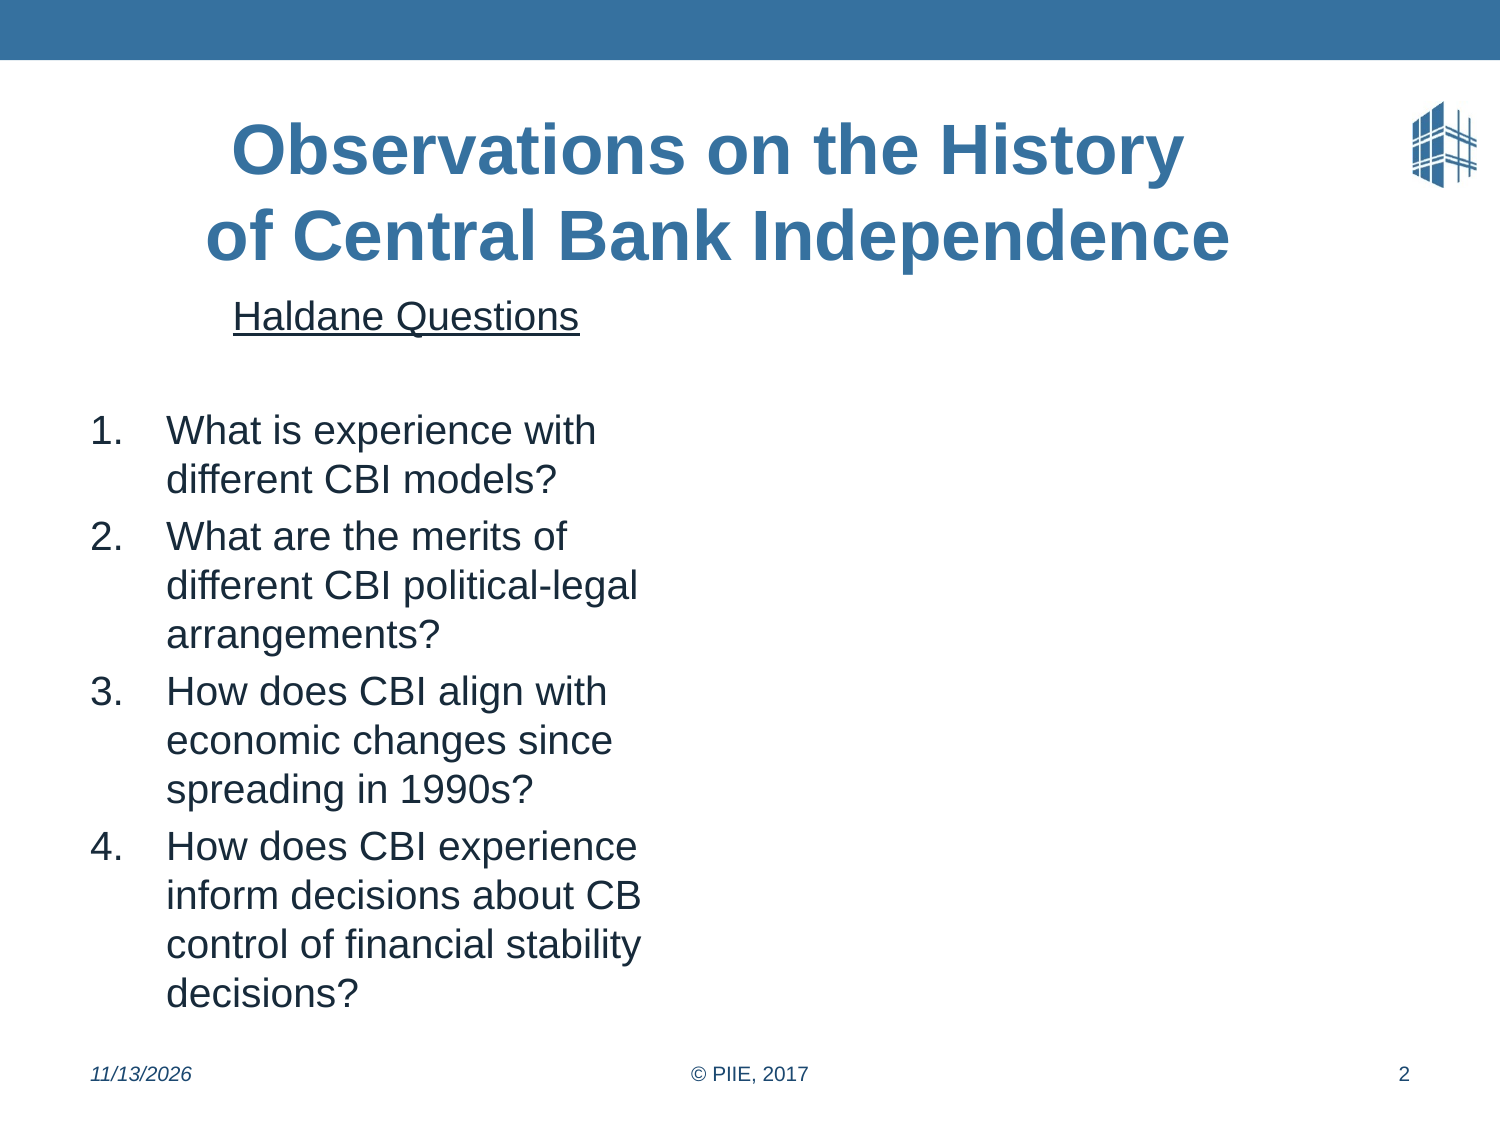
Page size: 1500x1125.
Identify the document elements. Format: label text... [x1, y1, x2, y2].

title Observations on the History of Central Bank Independence [75, 95, 1363, 283]
list Haldane Questions What is experience with different CBI models? What are the merits of different CBI political-legal arrangements? How does CBI align with economic changes since spreading in 1990s? How does CBI experience inform decisions about CB control of financial stability decisions? [75, 282, 738, 1025]
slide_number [75, 1042, 425, 1103]
picture [1412, 101, 1477, 188]
slide_number 2 [1074, 1042, 1425, 1103]
footer © PIIE, 2017 [512, 1042, 988, 1103]
